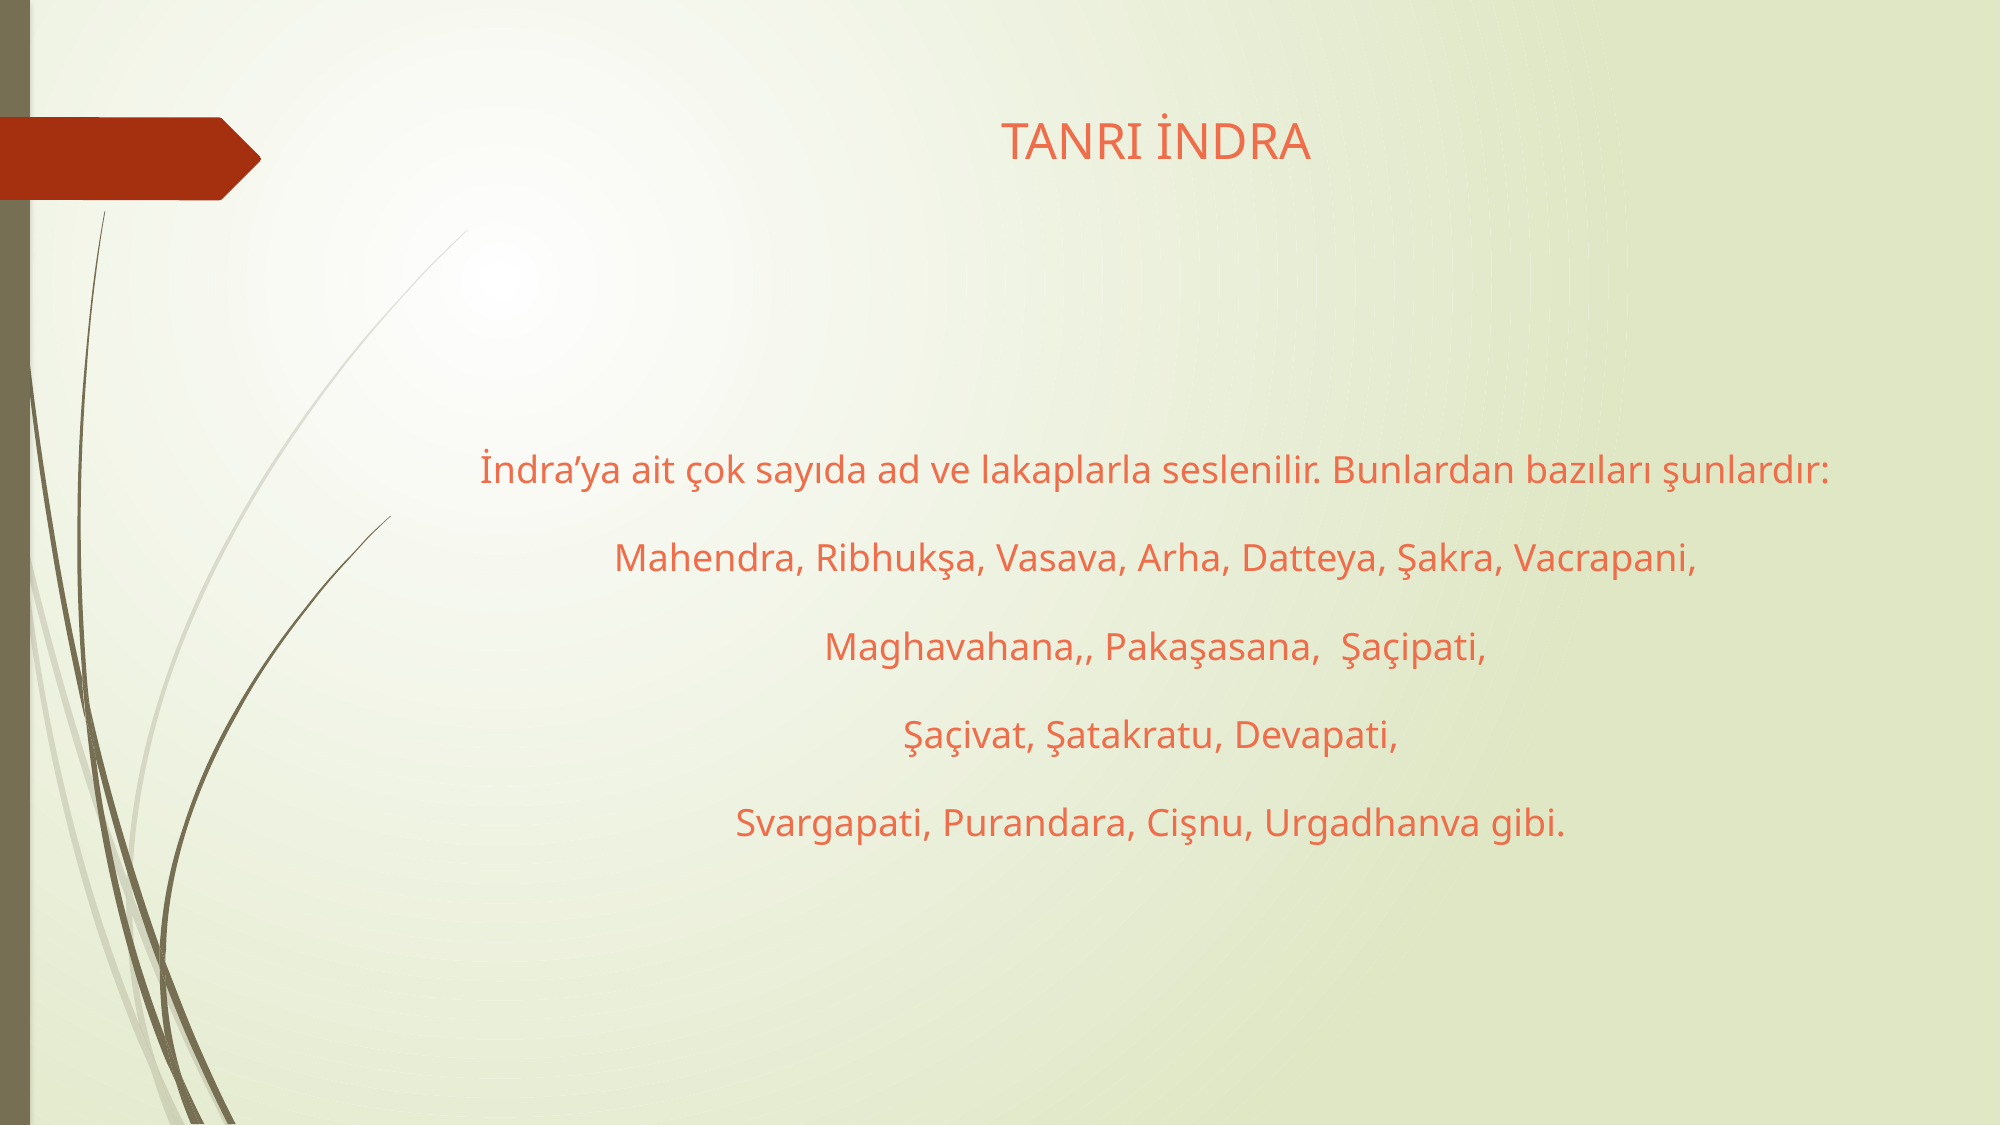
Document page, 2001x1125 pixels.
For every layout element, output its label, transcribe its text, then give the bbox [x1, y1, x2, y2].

list İndra’ya ait çok sayıda ad ve lakaplarla seslenilir. Bunlardan bazıları şunlardır: Mahendra, Ribhukşa, Vasava, Arha, Datteya, Şakra, Vacrapani, Maghavahana,, Pakaşasana, Şaçipati, Şaçivat, Şatakratu, Devapati, Svargapati, Purandara, Cişnu, Urgadhanva gibi. [424, 350, 1888, 970]
title TANRI İNDRA [425, 102, 1888, 313]
